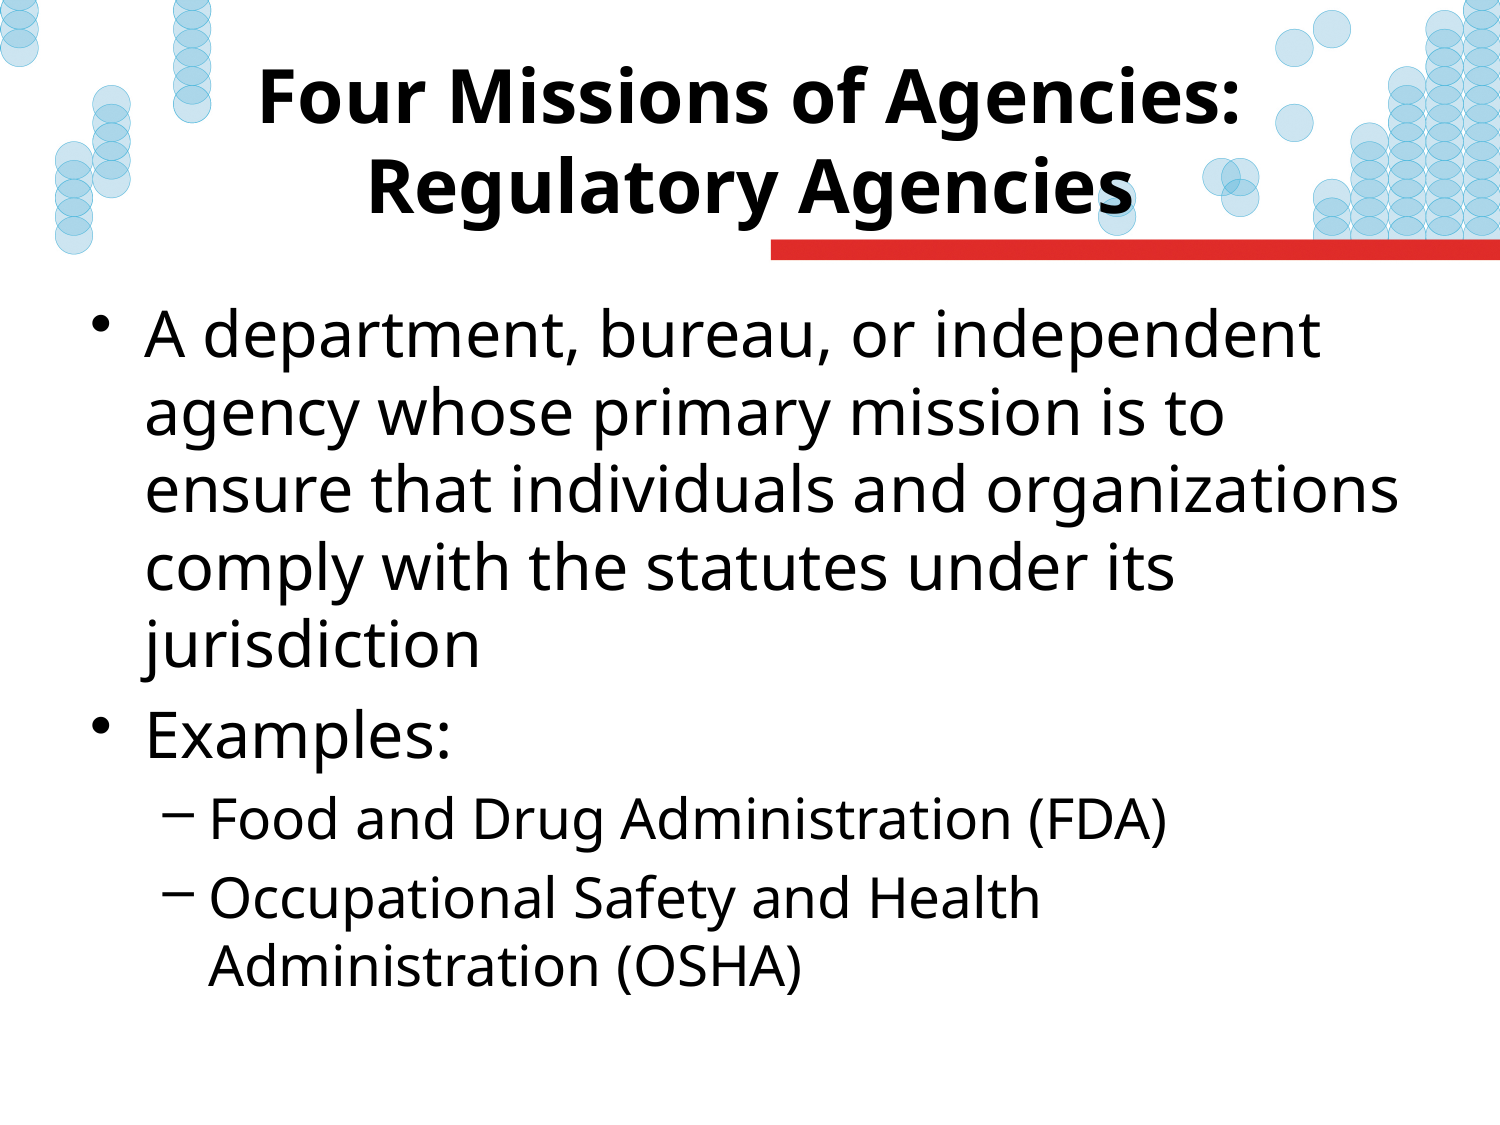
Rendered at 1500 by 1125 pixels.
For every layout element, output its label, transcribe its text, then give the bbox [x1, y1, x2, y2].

list A department, bureau, or independent agency whose primary mission is to ensure that individuals and organizations comply with the statutes under its jurisdiction Examples: Food and Drug Administration (FDA) Occupational Safety and Health Administration (OSHA) [75, 285, 1425, 1005]
title Four Missions of Agencies: Regulatory Agencies [75, 45, 1425, 233]
picture [0, 0, 1500, 1125]
